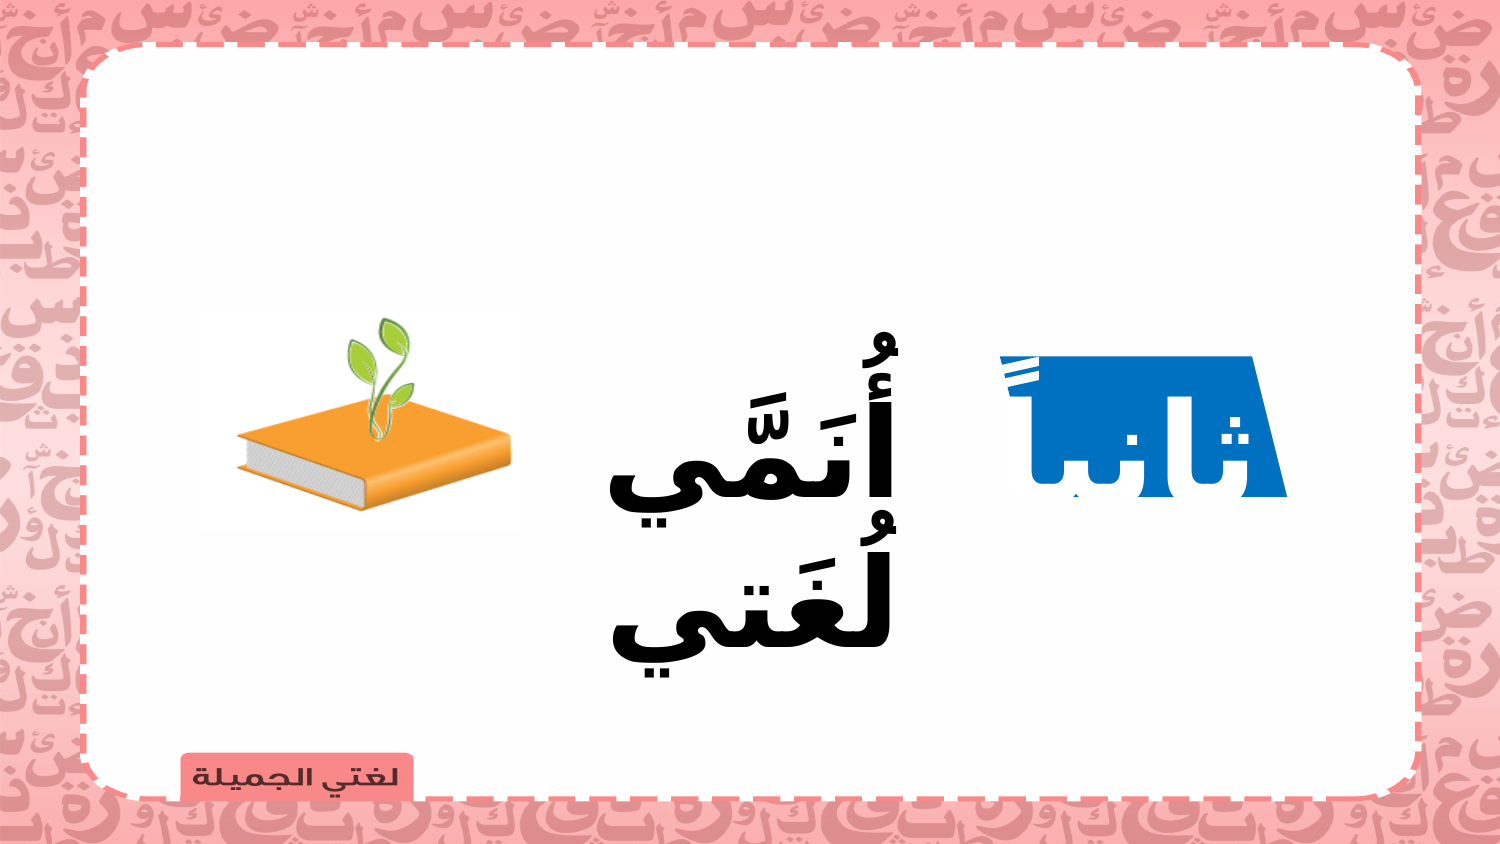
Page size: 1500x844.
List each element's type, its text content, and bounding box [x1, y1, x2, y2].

text_box [1286, 483, 1290, 499]
picture [0, 0, 1500, 844]
text_box أُنَمَّي لُغَتي [512, 365, 993, 681]
text_box ثانياً [981, 356, 1286, 536]
